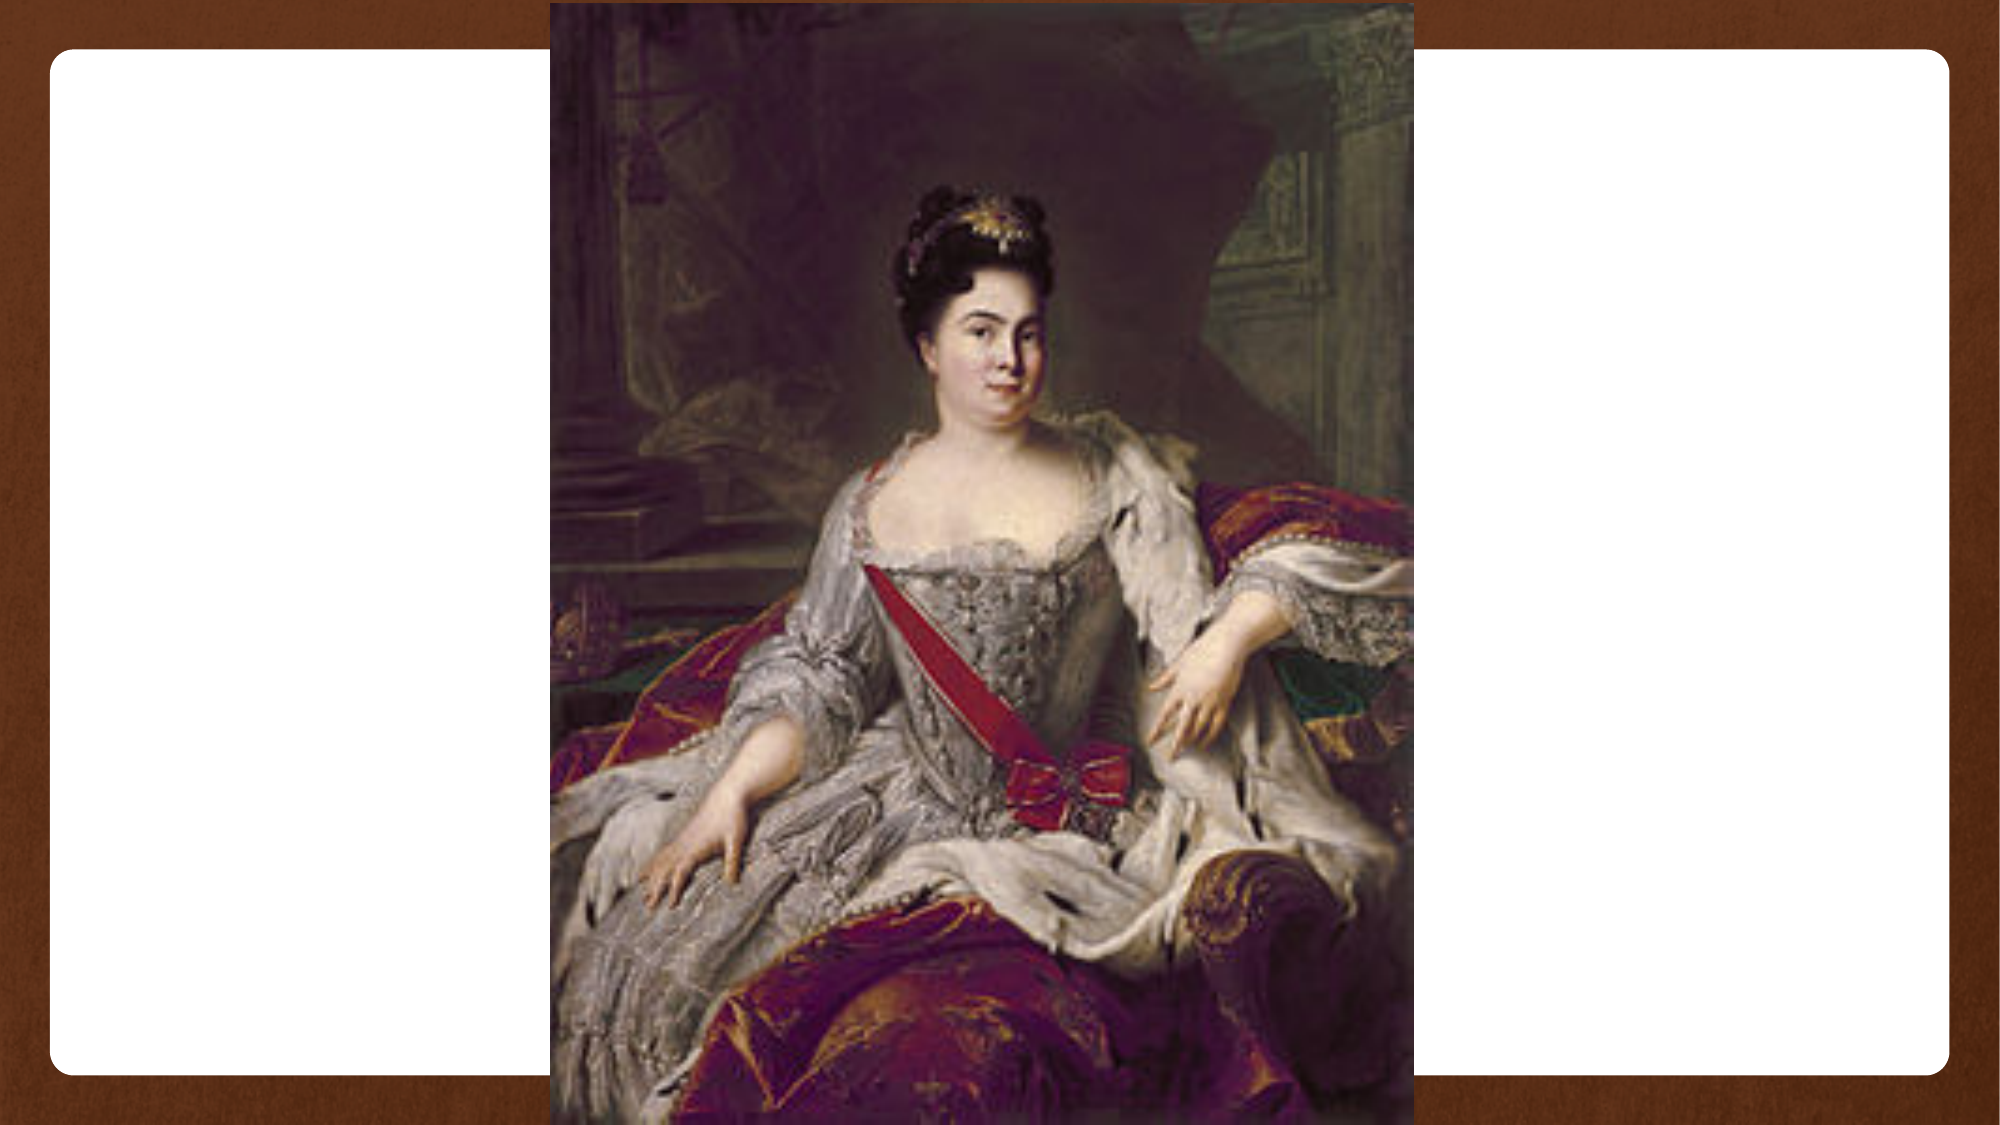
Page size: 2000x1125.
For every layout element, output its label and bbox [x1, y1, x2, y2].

picture [550, 3, 1414, 1125]
